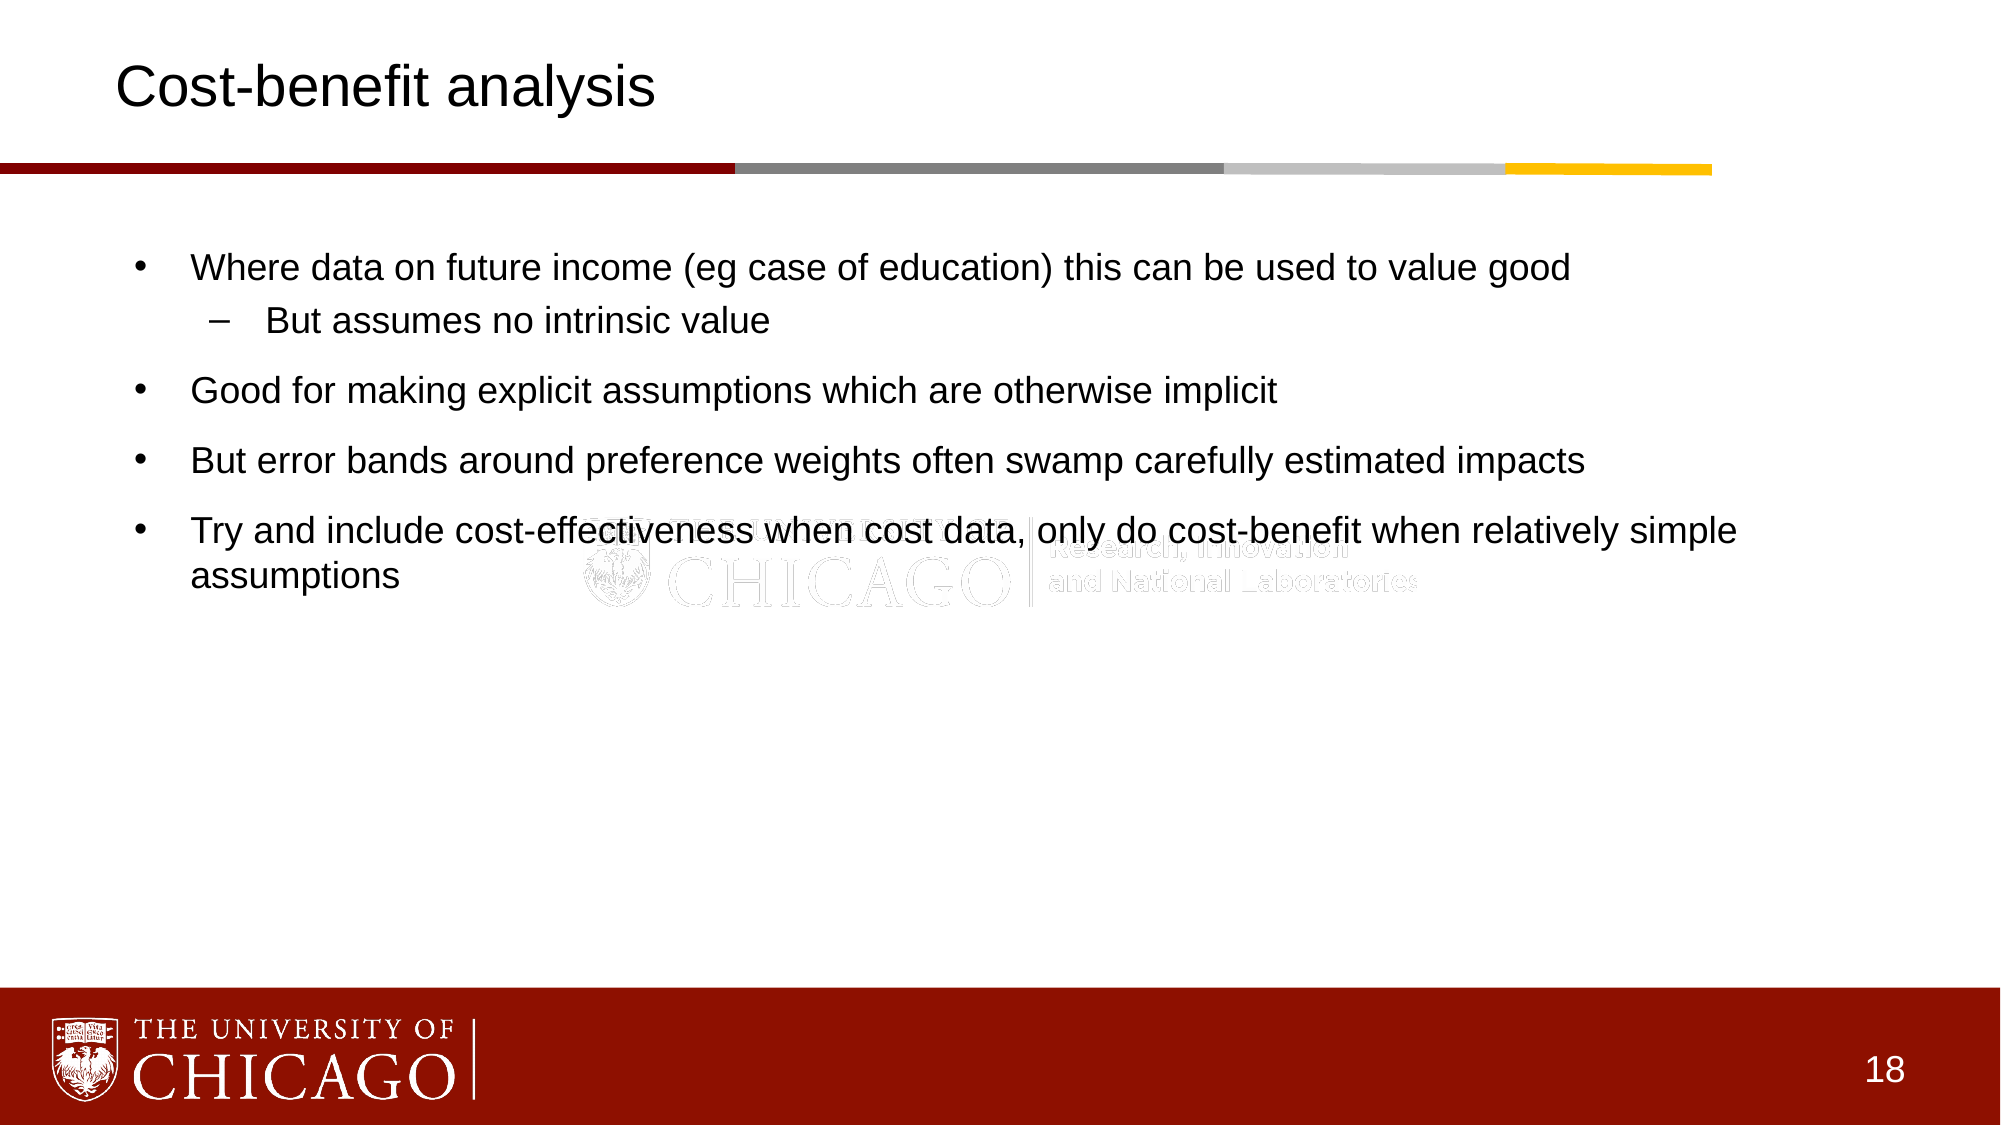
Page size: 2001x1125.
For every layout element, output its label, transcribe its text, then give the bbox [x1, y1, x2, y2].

picture [27, 992, 485, 1119]
list Where data on future income (eg case of education) this can be used to value good But assumes no intrinsic value Good for making explicit assumptions which are otherwise implicit But error bands around preference weights often swamp carefully estimated impacts Try and include cost-effectiveness when cost data, only do cost-benefit when relatively simple assumptions [100, 235, 1901, 890]
title Cost-benefit analysis [100, 5, 1901, 161]
